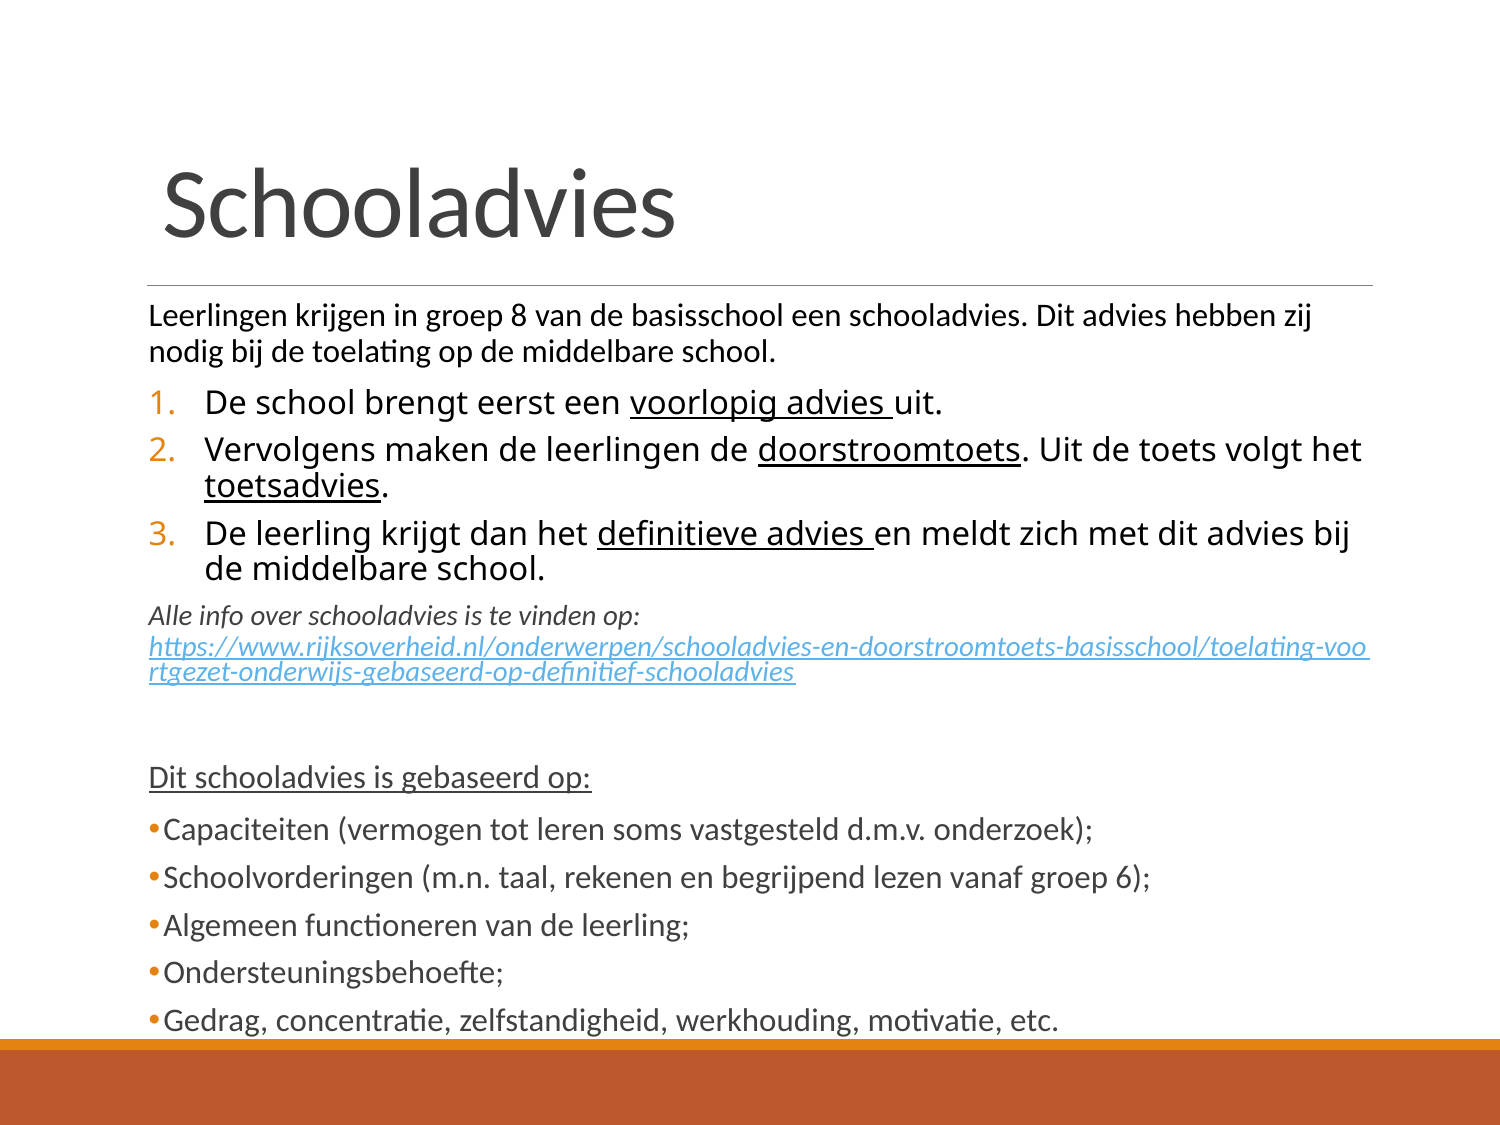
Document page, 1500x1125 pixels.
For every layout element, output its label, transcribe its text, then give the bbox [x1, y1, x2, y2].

list Leerlingen krijgen in groep 8 van de basisschool een schooladvies. Dit advies hebben zij nodig bij de toelating op de middelbare school. De school brengt eerst een voorlopig advies uit. Vervolgens maken de leerlingen de doorstroomtoets. Uit de toets volgt het toetsadvies. De leerling krijgt dan het definitieve advies en meldt zich met dit advies bij de middelbare school. Alle info over schooladvies is te vinden op: https://www.rijksoverheid.nl/onderwerpen/schooladvies-en-doorstroomtoets-basisschool/toelating-voortgezet-onderwijs-gebaseerd-op-definitief-schooladvies Dit schooladvies is gebaseerd op: Capaciteiten (vermogen tot leren soms vastgesteld d.m.v. onderzoek); Schoolvorderingen (m.n. taal, rekenen en begrijpend lezen vanaf groep 6); Algemeen functioneren van de leerling; Ondersteuningsbehoefte; Gedrag, concentratie, zelfstandigheid, werkhouding, motivatie, etc. [148, 290, 1377, 1024]
title Schooladvies [147, 78, 1423, 266]
